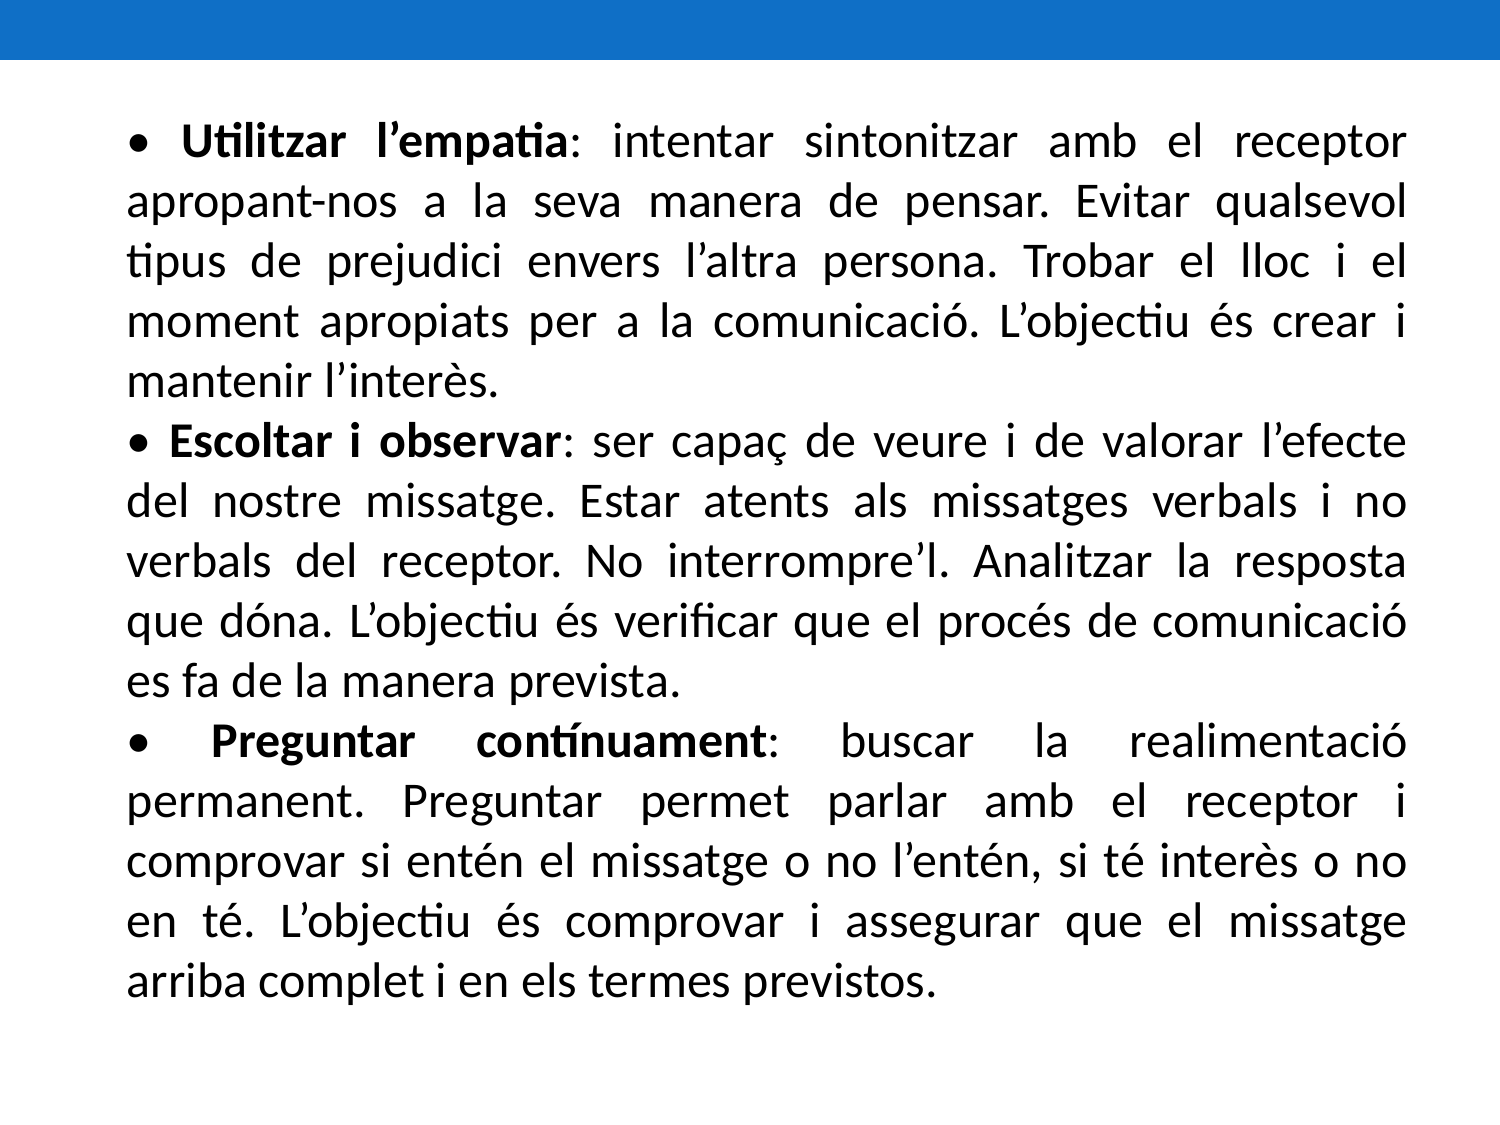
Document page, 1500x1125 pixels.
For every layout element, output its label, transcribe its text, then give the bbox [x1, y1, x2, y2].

text_box • Utilitzar l’empatia: intentar sintonitzar amb el receptor apropant-nos a la seva manera de pensar. Evitar qualsevol tipus de prejudici envers l’altra persona. Trobar el lloc i el moment apropiats per a la comunicació. L’objectiu és crear i mantenir l’interès. • Escoltar i observar: ser capaç de veure i de valorar l’efecte del nostre missatge. Estar atents als missatges verbals i no verbals del receptor. No interrompre’l. Analitzar la resposta que dóna. L’objectiu és verificar que el procés de comunicació es fa de la manera prevista. • Preguntar contínuament: buscar la realimentació permanent. Preguntar permet parlar amb el receptor i comprovar si entén el missatge o no l’entén, si té interès o no en té. L’objectiu és comprovar i assegurar que el missatge arriba complet i en els termes previstos. [112, 100, 1424, 1016]
